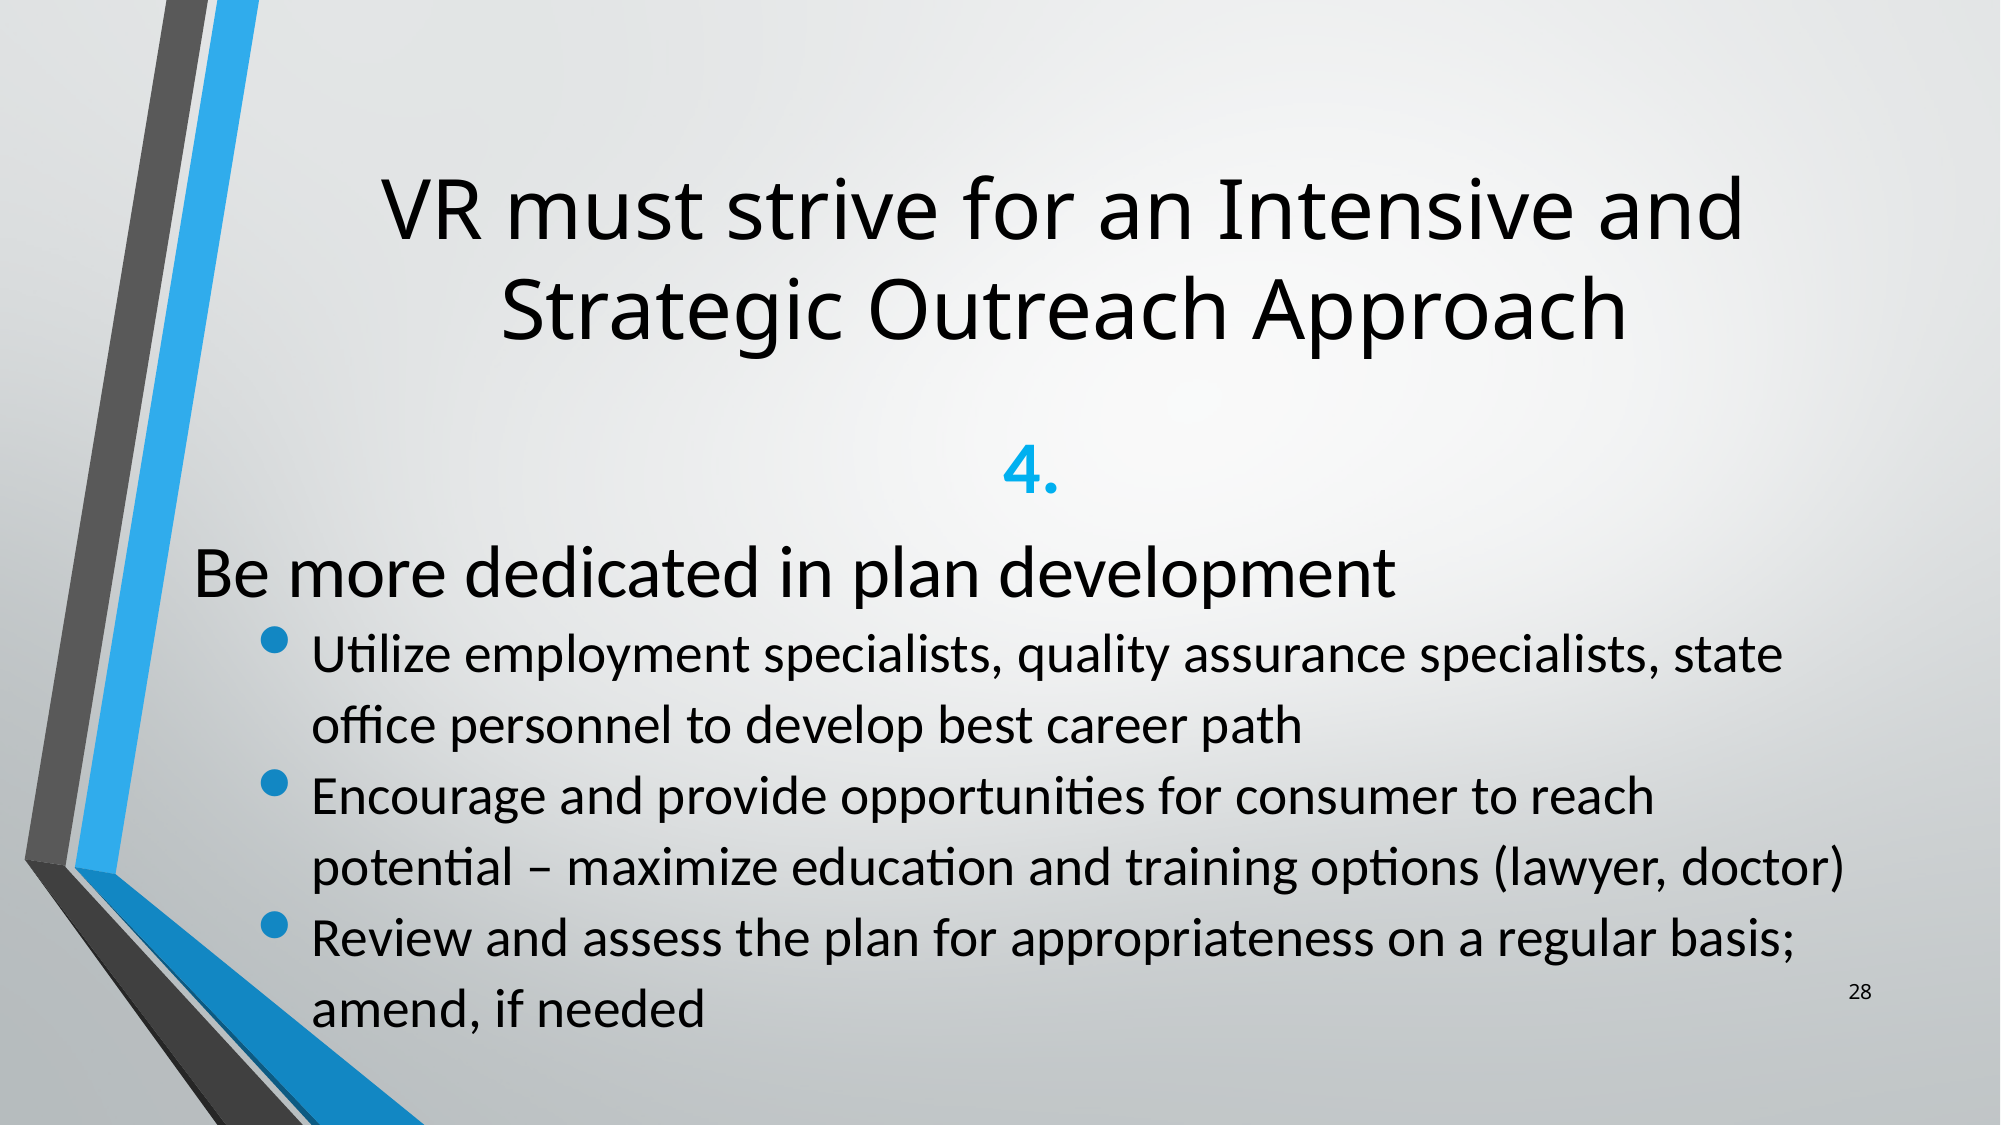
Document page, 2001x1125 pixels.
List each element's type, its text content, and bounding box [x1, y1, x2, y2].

list 4. Be more dedicated in plan development Utilize employment specialists, quality assurance specialists, state office personnel to develop best career path Encourage and provide opportunities for consumer to reach potential – maximize education and training options (lawyer, doctor) Review and assess the plan for appropriateness on a regular basis; amend, if needed [178, 405, 1887, 1102]
slide_number 28 [1796, 962, 1887, 1023]
title VR must strive for an Intensive and Strategic Outreach Approach [243, 112, 1887, 400]
